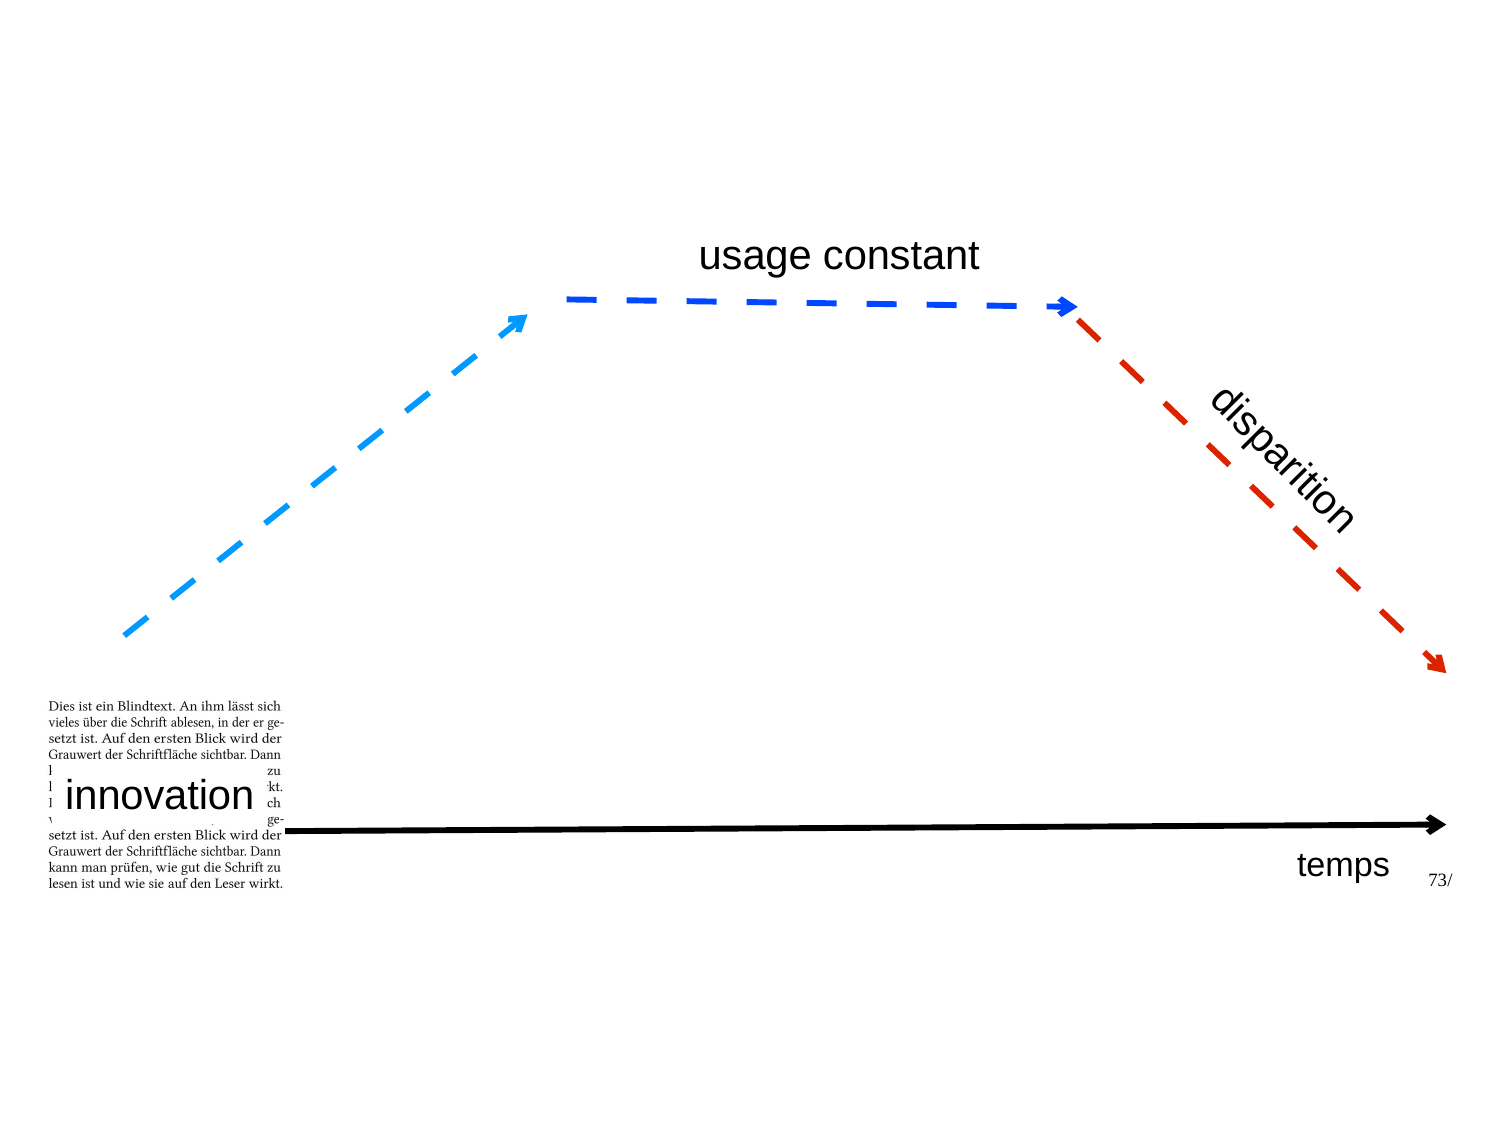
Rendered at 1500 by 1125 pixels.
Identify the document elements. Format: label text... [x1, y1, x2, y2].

text_box [289, 817, 1447, 832]
text_box [566, 299, 1078, 314]
picture [47, 699, 285, 890]
text_box usage constant [685, 221, 994, 285]
text_box 73/ [1287, 867, 1453, 918]
text_box disparition [1188, 358, 1386, 556]
text_box [124, 314, 528, 636]
text_box [1077, 319, 1447, 674]
text_box temps [1283, 835, 1404, 890]
